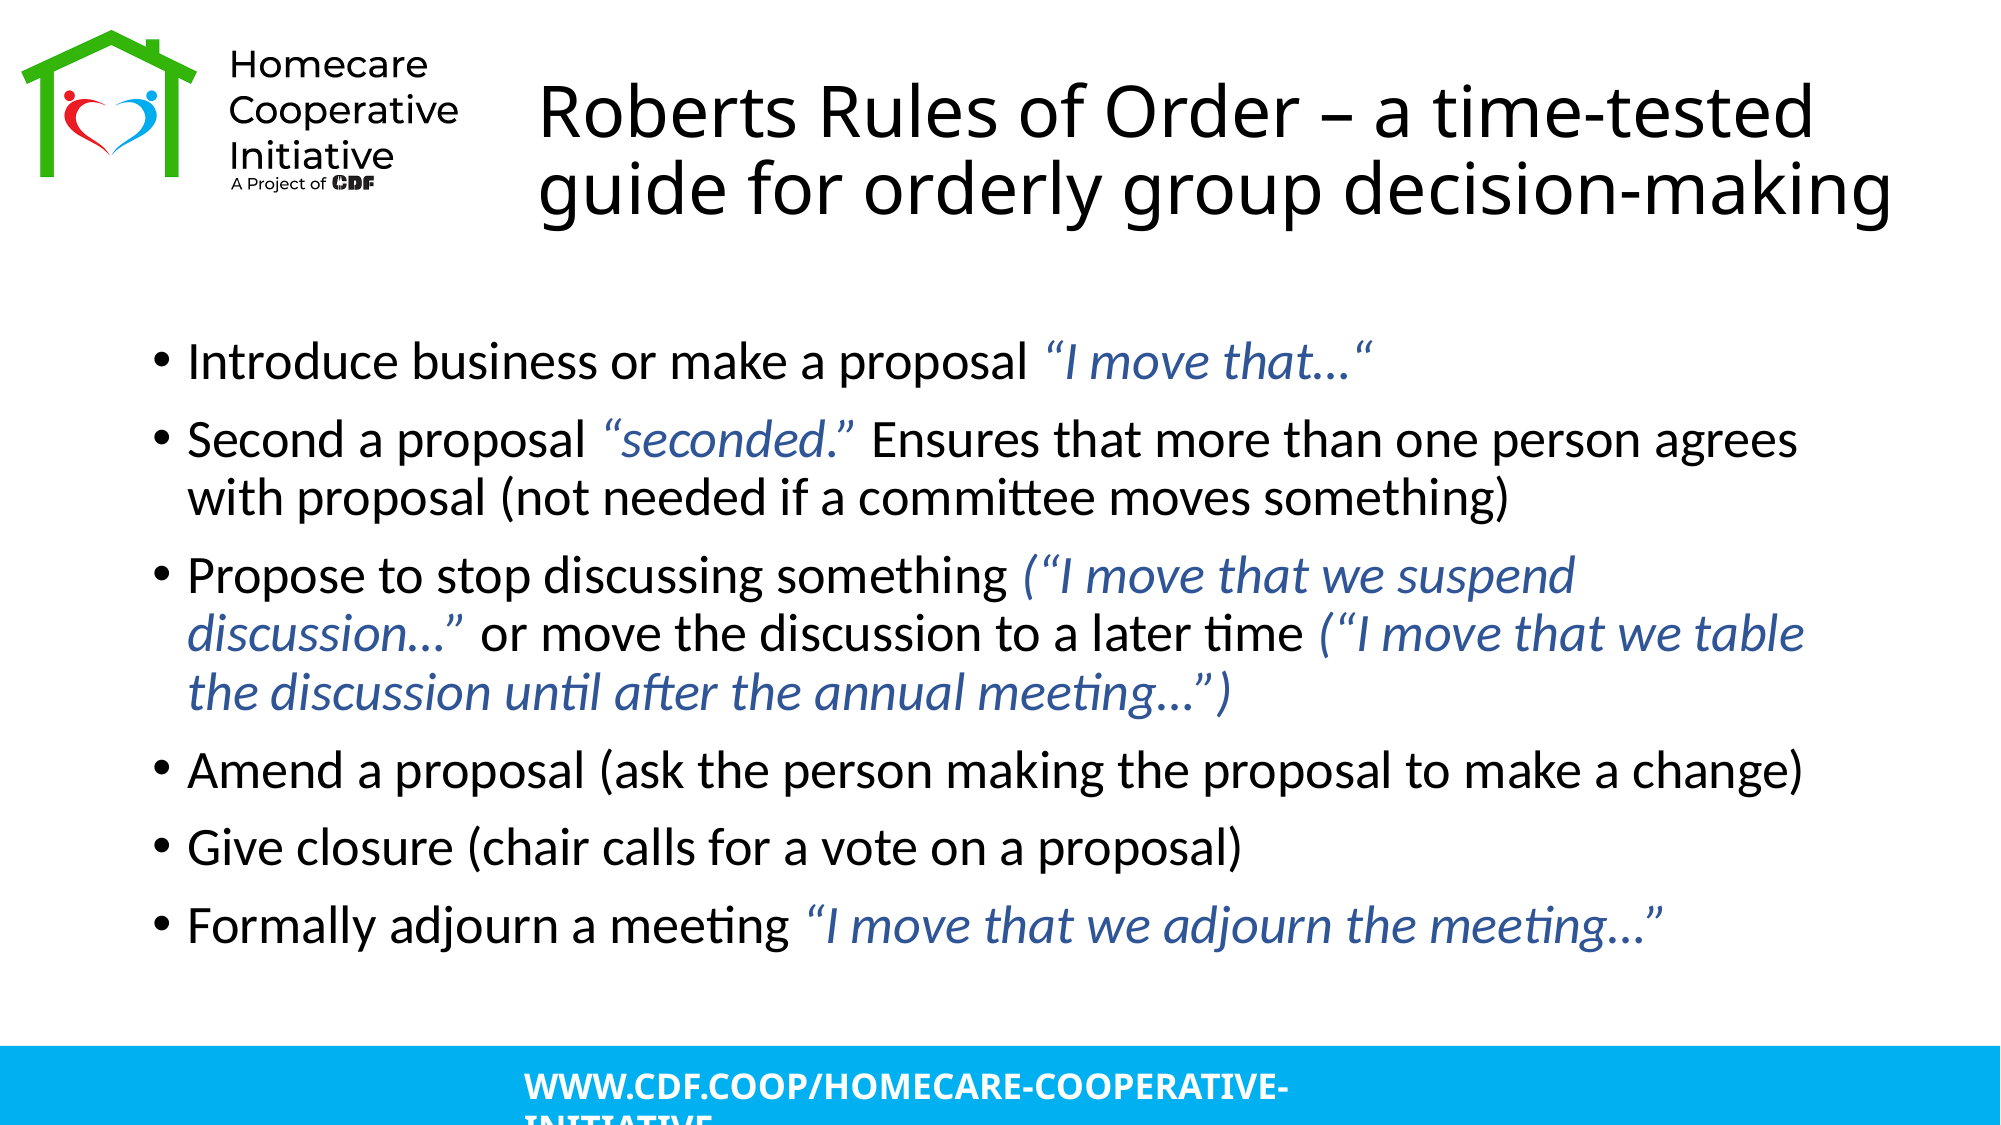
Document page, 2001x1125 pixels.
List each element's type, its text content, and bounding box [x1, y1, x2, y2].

list Introduce business or make a proposal “I move that…“ Second a proposal “seconded.” Ensures that more than one person agrees with proposal (not needed if a committee moves something) Propose to stop discussing something (“I move that we suspend discussion…” or move the discussion to a later time (“I move that we table the discussion until after the annual meeting…”) Amend a proposal (ask the person making the proposal to make a change) Give closure (chair calls for a vote on a proposal) Formally adjourn a meeting “I move that we adjourn the meeting…” [137, 325, 1863, 1014]
picture [0, 0, 477, 217]
title Roberts Rules of Order – a time-tested guide for orderly group decision-making [522, 36, 1938, 269]
